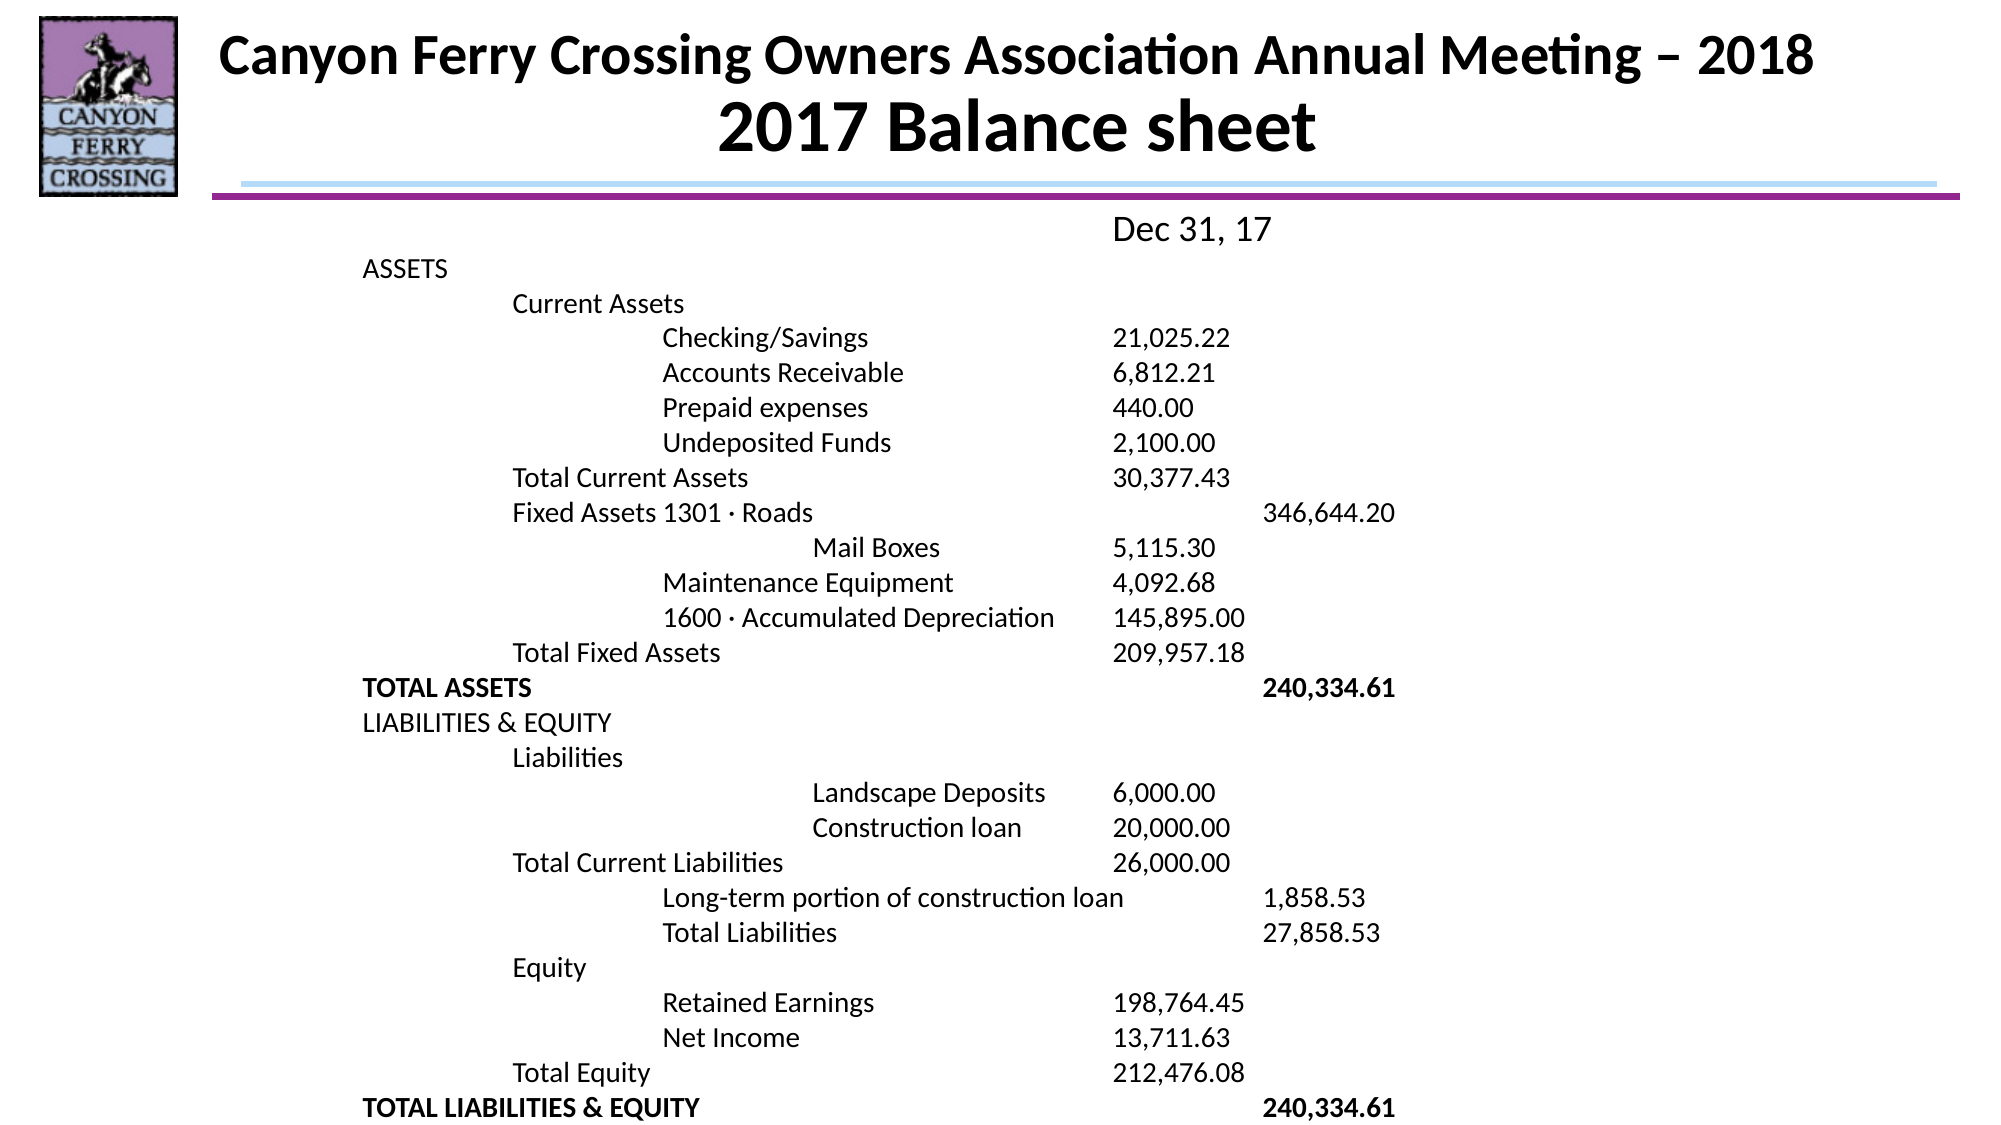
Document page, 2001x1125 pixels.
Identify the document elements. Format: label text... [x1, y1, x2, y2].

text_box Canyon Ferry Crossing Owners Association Annual Meeting – 2018 2017 Balance sheet [178, 16, 1881, 178]
picture [39, 16, 178, 197]
text_box Dec 31, 17 ASSETS Current Assets Checking/Savings 21,025.22 Accounts Receivable 6,812.21 Prepaid expenses 440.00 Undeposited Funds 2,100.00 Total Current Assets 30,377.43 Fixed Assets 1301 · Roads 346,644.20 Mail Boxes 5,115.30 Maintenance Equipment 4,092.68 1600 · Accumulated Depreciation 145,895.00 Total Fixed Assets 209,957.18 TOTAL ASSETS 240,334.61 LIABILITIES & EQUITY Liabilities Landscape Deposits 6,000.00 Construction loan 20,000.00 Total Current Liabilities 26,000.00 Long-term portion of construction loan 1,858.53 Total Liabilities 27,858.53 Equity Retained Earnings 198,764.45 Net Income 13,711.63 Total Equity 212,476.08 TOTAL LIABILITIES & EQUITY 240,334.61 [347, 197, 1688, 1125]
